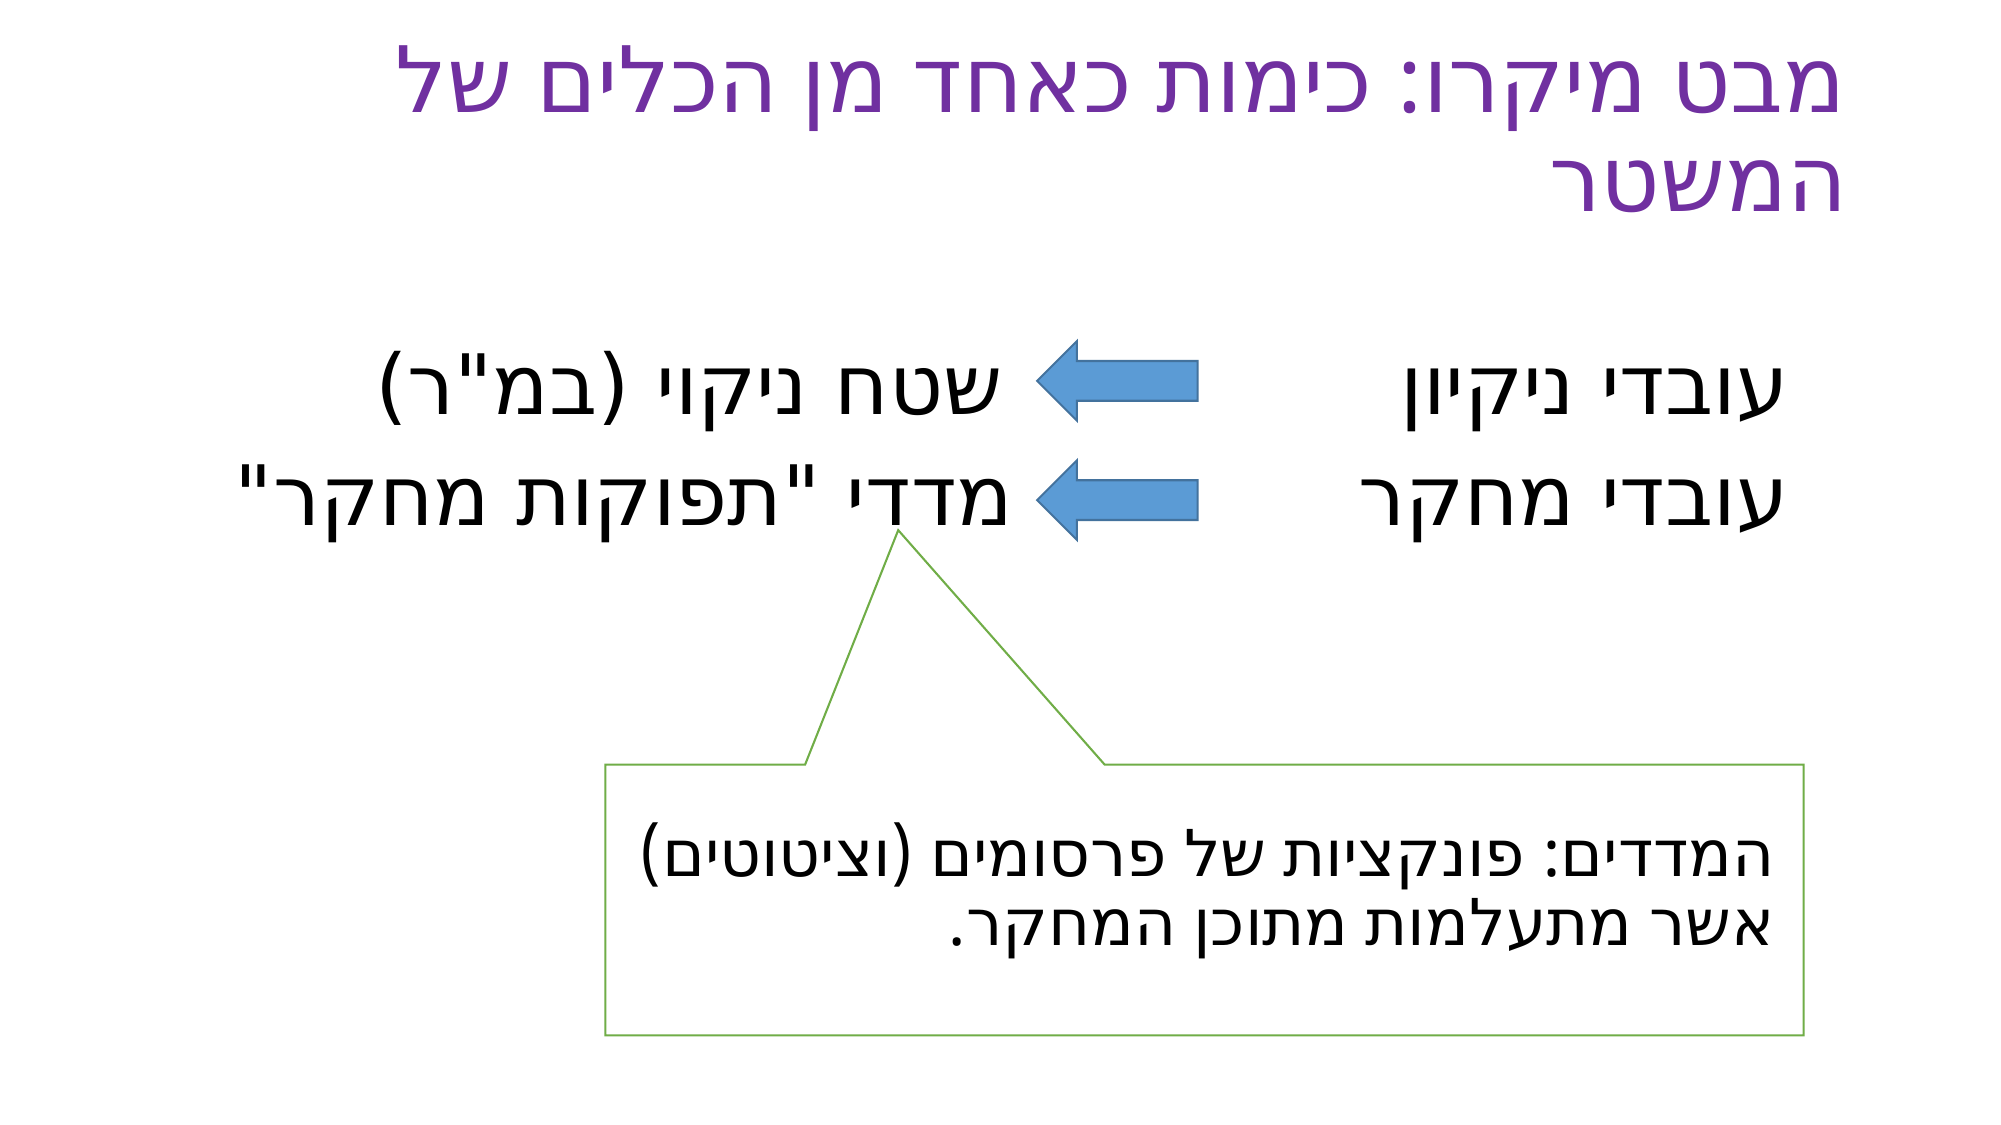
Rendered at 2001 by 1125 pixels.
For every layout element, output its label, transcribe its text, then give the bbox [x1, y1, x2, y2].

text_box [1035, 338, 1199, 424]
text_box [604, 528, 1805, 1037]
list עובדי ניקיון שטח ניקוי (במ"ר) עובדי מחקר מדדי "תפוקות מחקר" [219, 335, 1804, 586]
title מבט מיקרו: כימות כאחד מן הכלים של המשטר [160, 59, 1863, 204]
text_box המדדים: פונקציות של פרסומים (וציטוטים) אשר מתעלמות מתוכן המחקר. [605, 812, 1790, 981]
text_box [1035, 457, 1199, 543]
